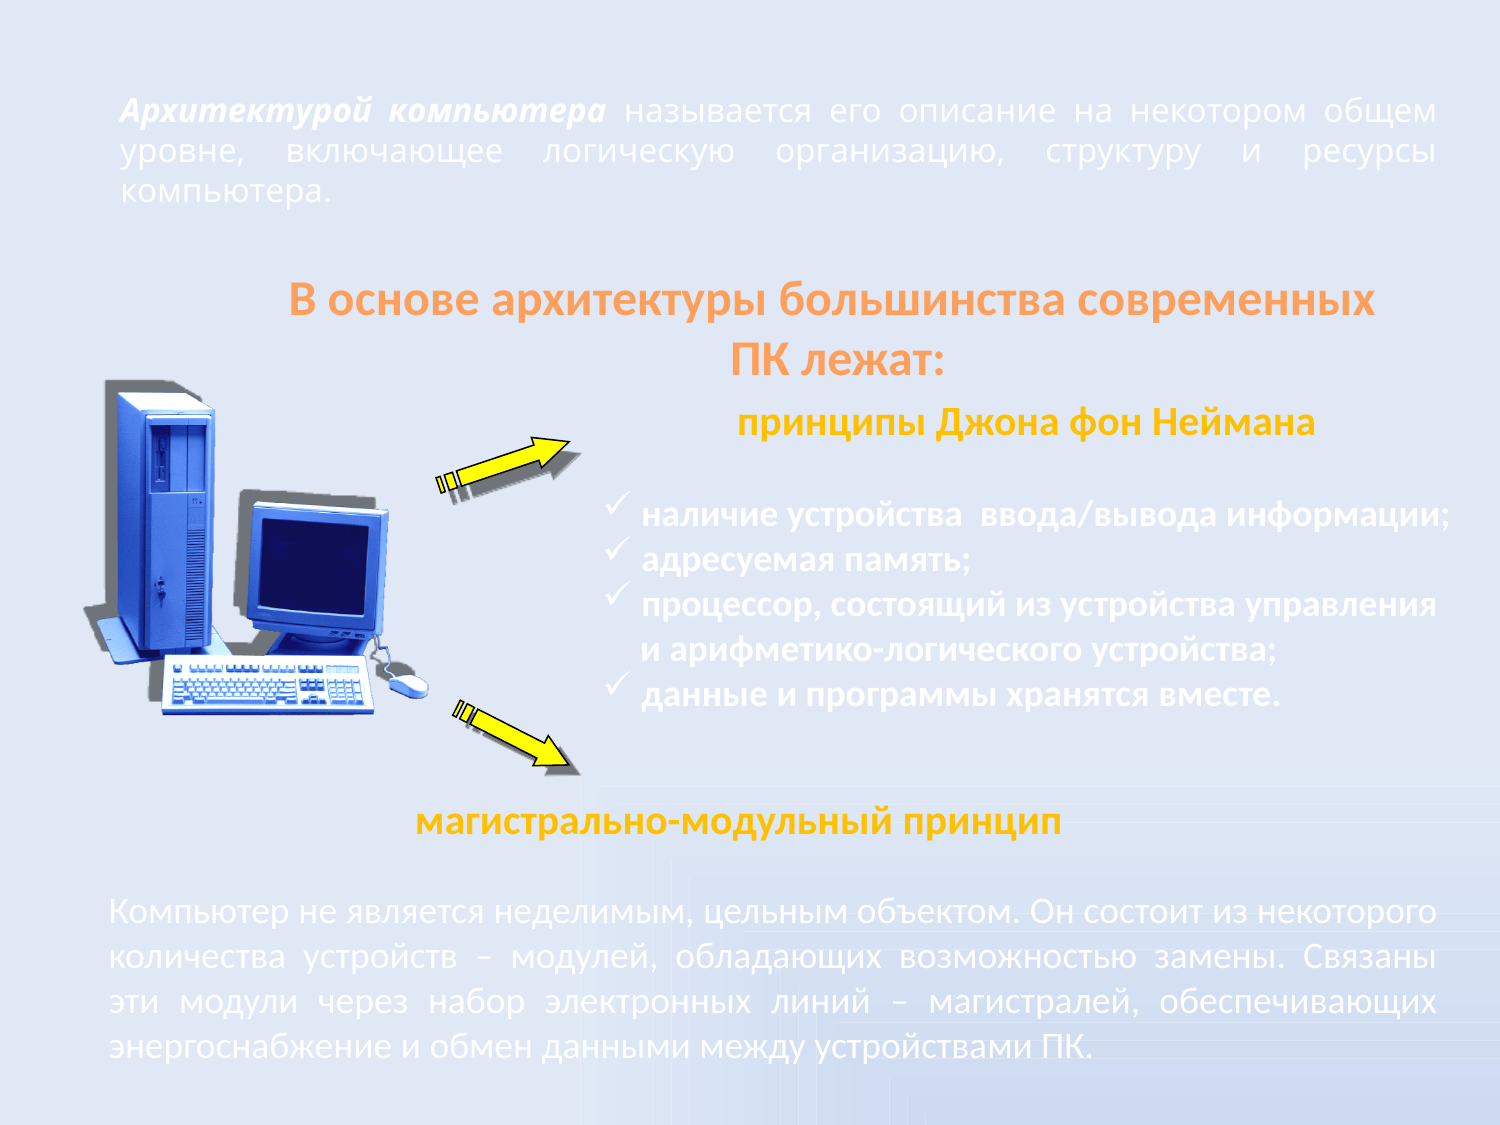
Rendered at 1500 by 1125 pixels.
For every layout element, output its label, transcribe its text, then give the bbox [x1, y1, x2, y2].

text_box [470, 709, 569, 766]
text_box [462, 703, 475, 723]
text_box Компьютер не является неделимым, цельным объектом. Он состоит из некоторого количества устройств – модулей, обладающих возможностью замены. Связаны эти модули через набор электронных линий – магистралей, обеспечивающих энергоснабжение и обмен данными между устройствами ПК. [93, 878, 1454, 1074]
picture [70, 386, 458, 732]
text_box [462, 437, 570, 487]
text_box В основе архитектуры большинства современных ПК лежат: [273, 257, 1392, 393]
text_box магистрально-модульный принцип [400, 785, 1078, 850]
text_box принципы Джона фон Неймана наличие устройства ввода/вывода информации; адресуемая память; процессор, состоящий из устройства управления и арифметико-логического устройства; данные и программы хранятся вместе. [587, 386, 1467, 722]
text_box Архитектурой компьютера называется его описание на некотором общем уровне, включающее логическую организацию, структуру и ресурсы компьютера. [105, 81, 1453, 217]
